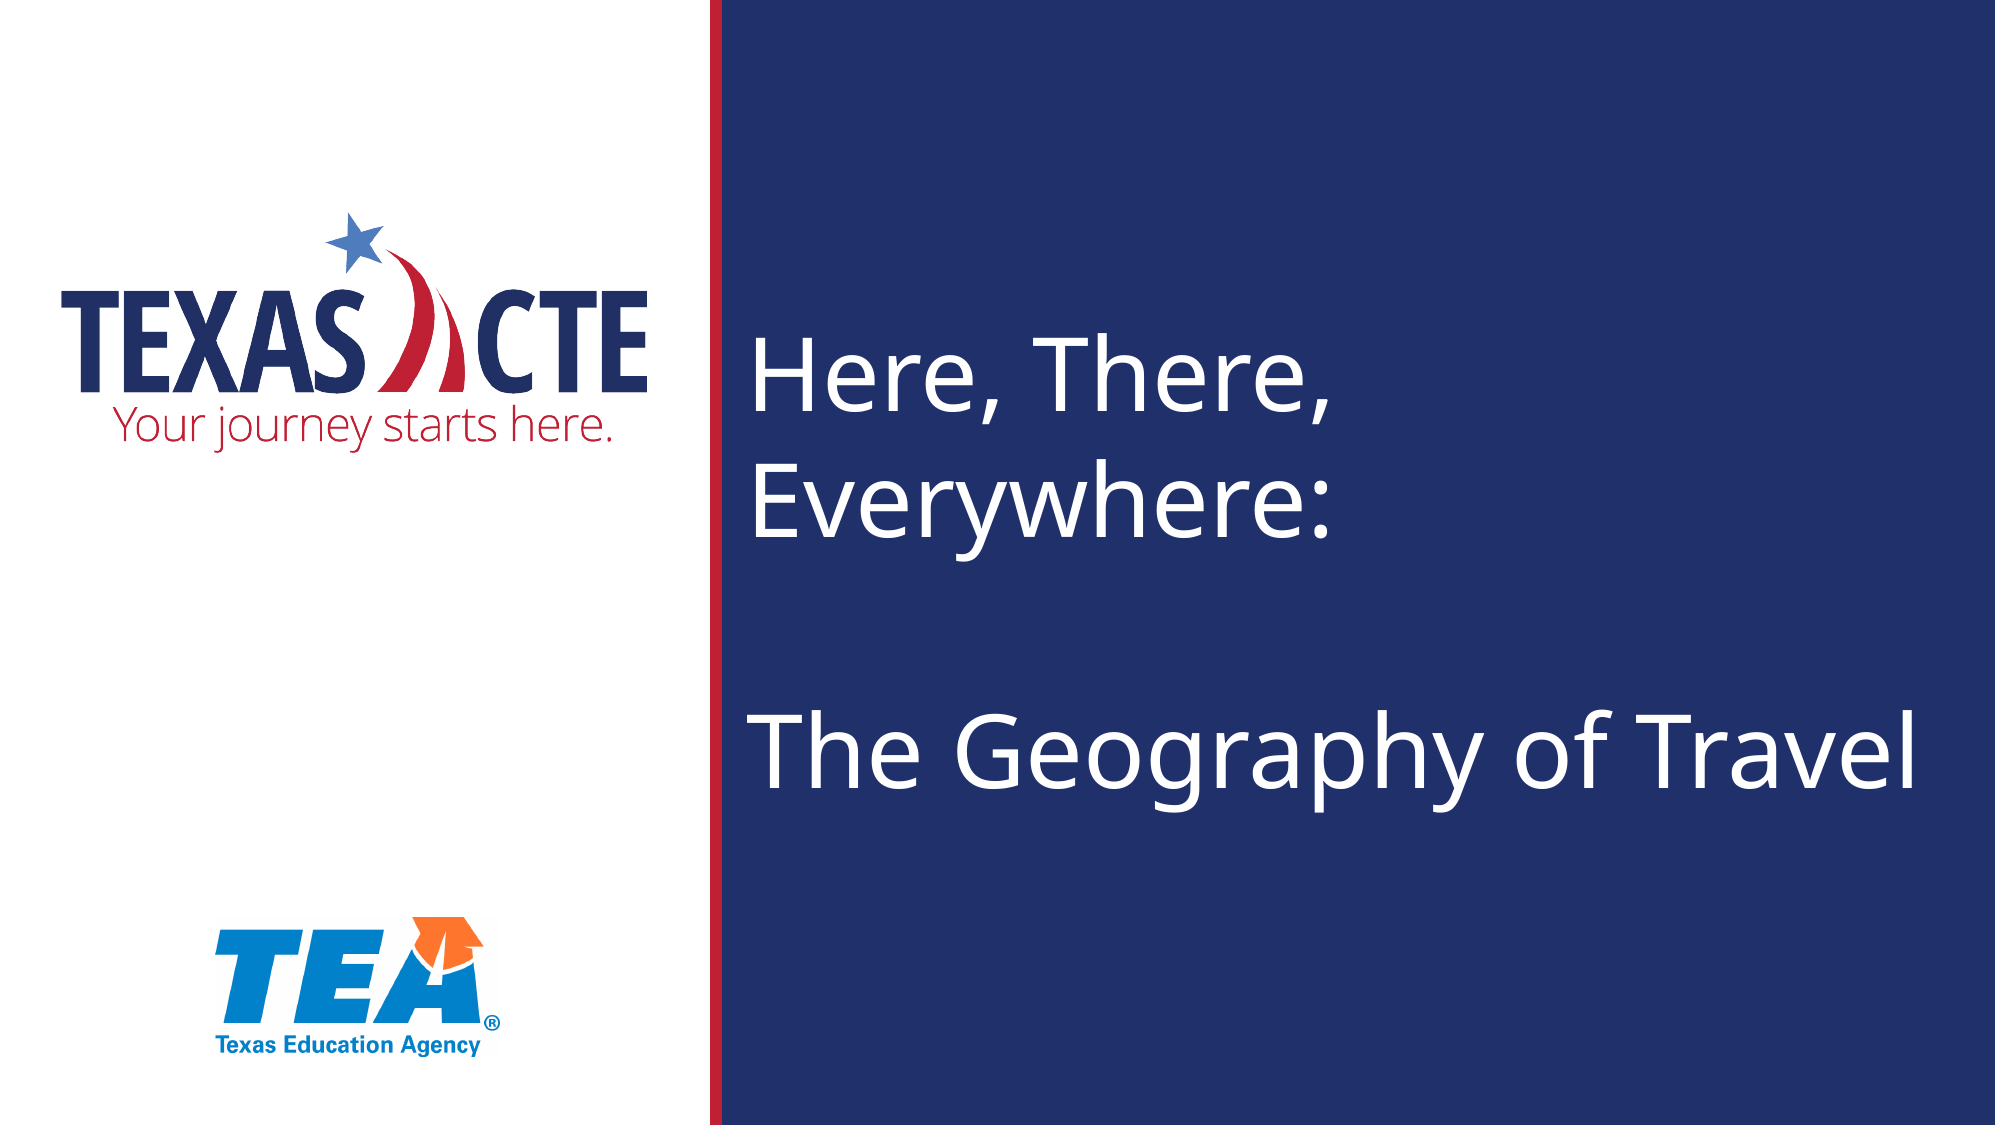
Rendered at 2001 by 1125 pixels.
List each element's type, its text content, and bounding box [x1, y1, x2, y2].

picture [215, 917, 500, 1057]
title Here, There, Everywhere: The Geography of Travel [731, 282, 1956, 843]
picture [61, 212, 647, 453]
